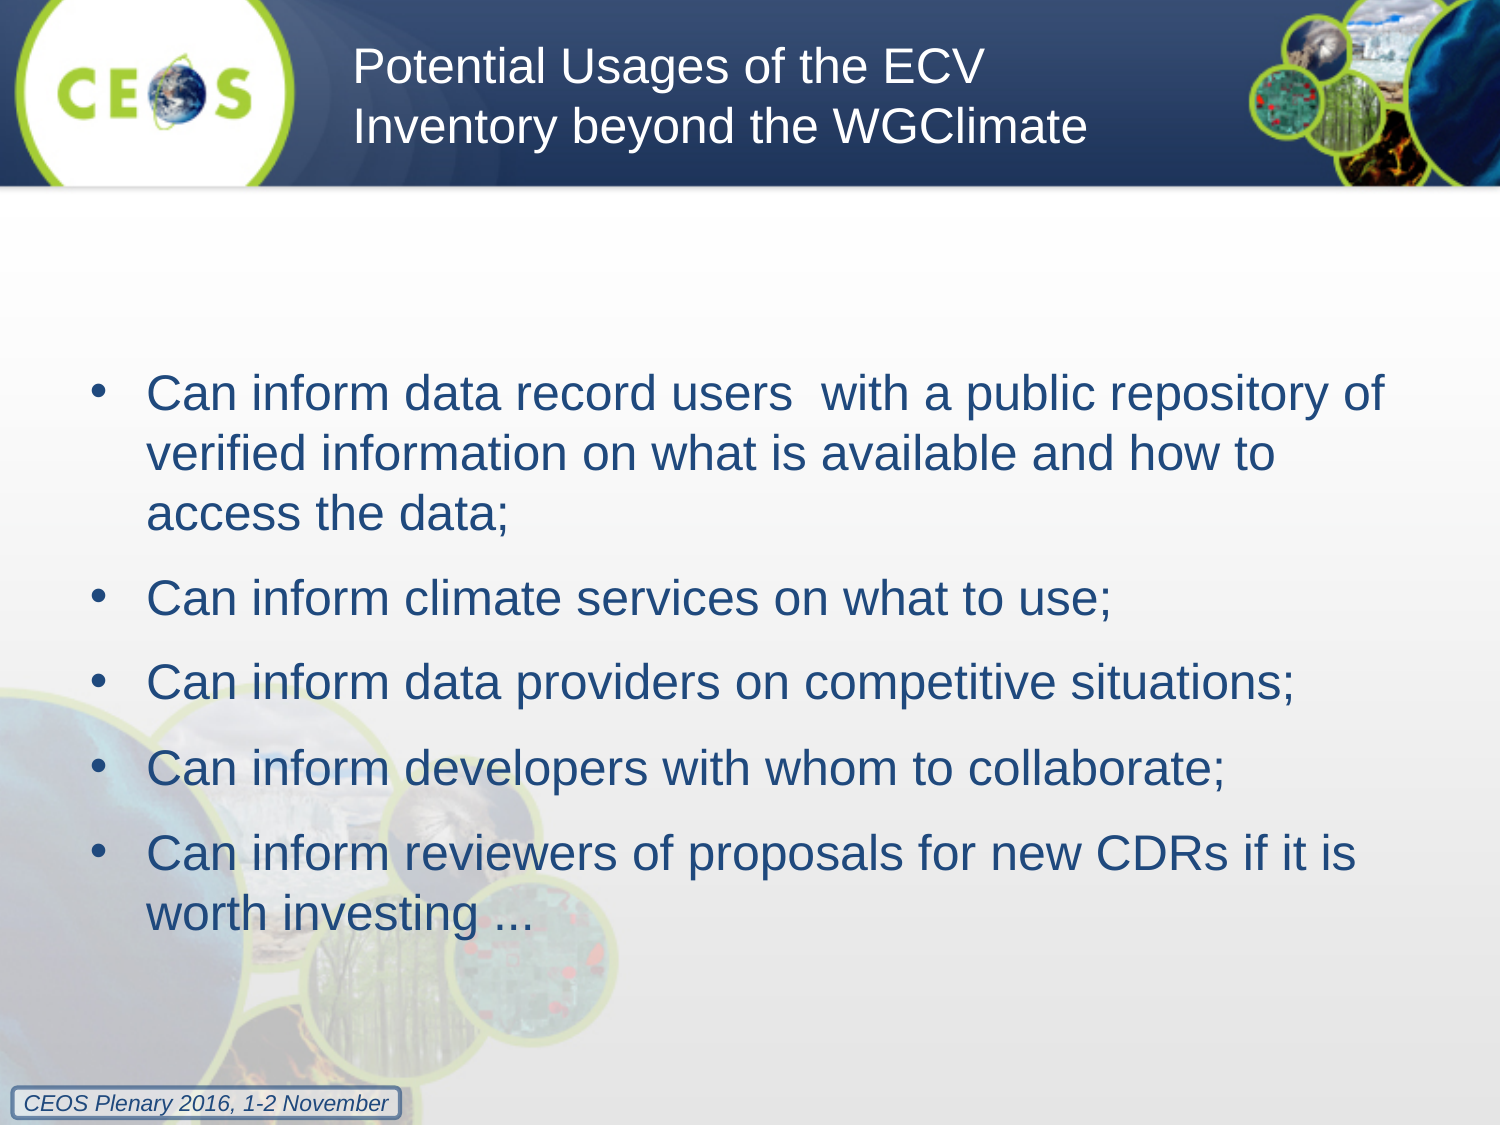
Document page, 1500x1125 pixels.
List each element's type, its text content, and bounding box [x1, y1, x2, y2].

list Potential Usages of the ECV Inventory beyond the WGClimate [337, 0, 1163, 188]
list Can inform data record users with a public repository of verified information on what is available and how to access the data; Can inform climate services on what to use; Can inform data providers on competitive situations; Can inform developers with whom to collaborate; Can inform reviewers of proposals for new CDRs if it is worth investing ... [75, 262, 1425, 1038]
picture [0, 0, 1500, 1125]
